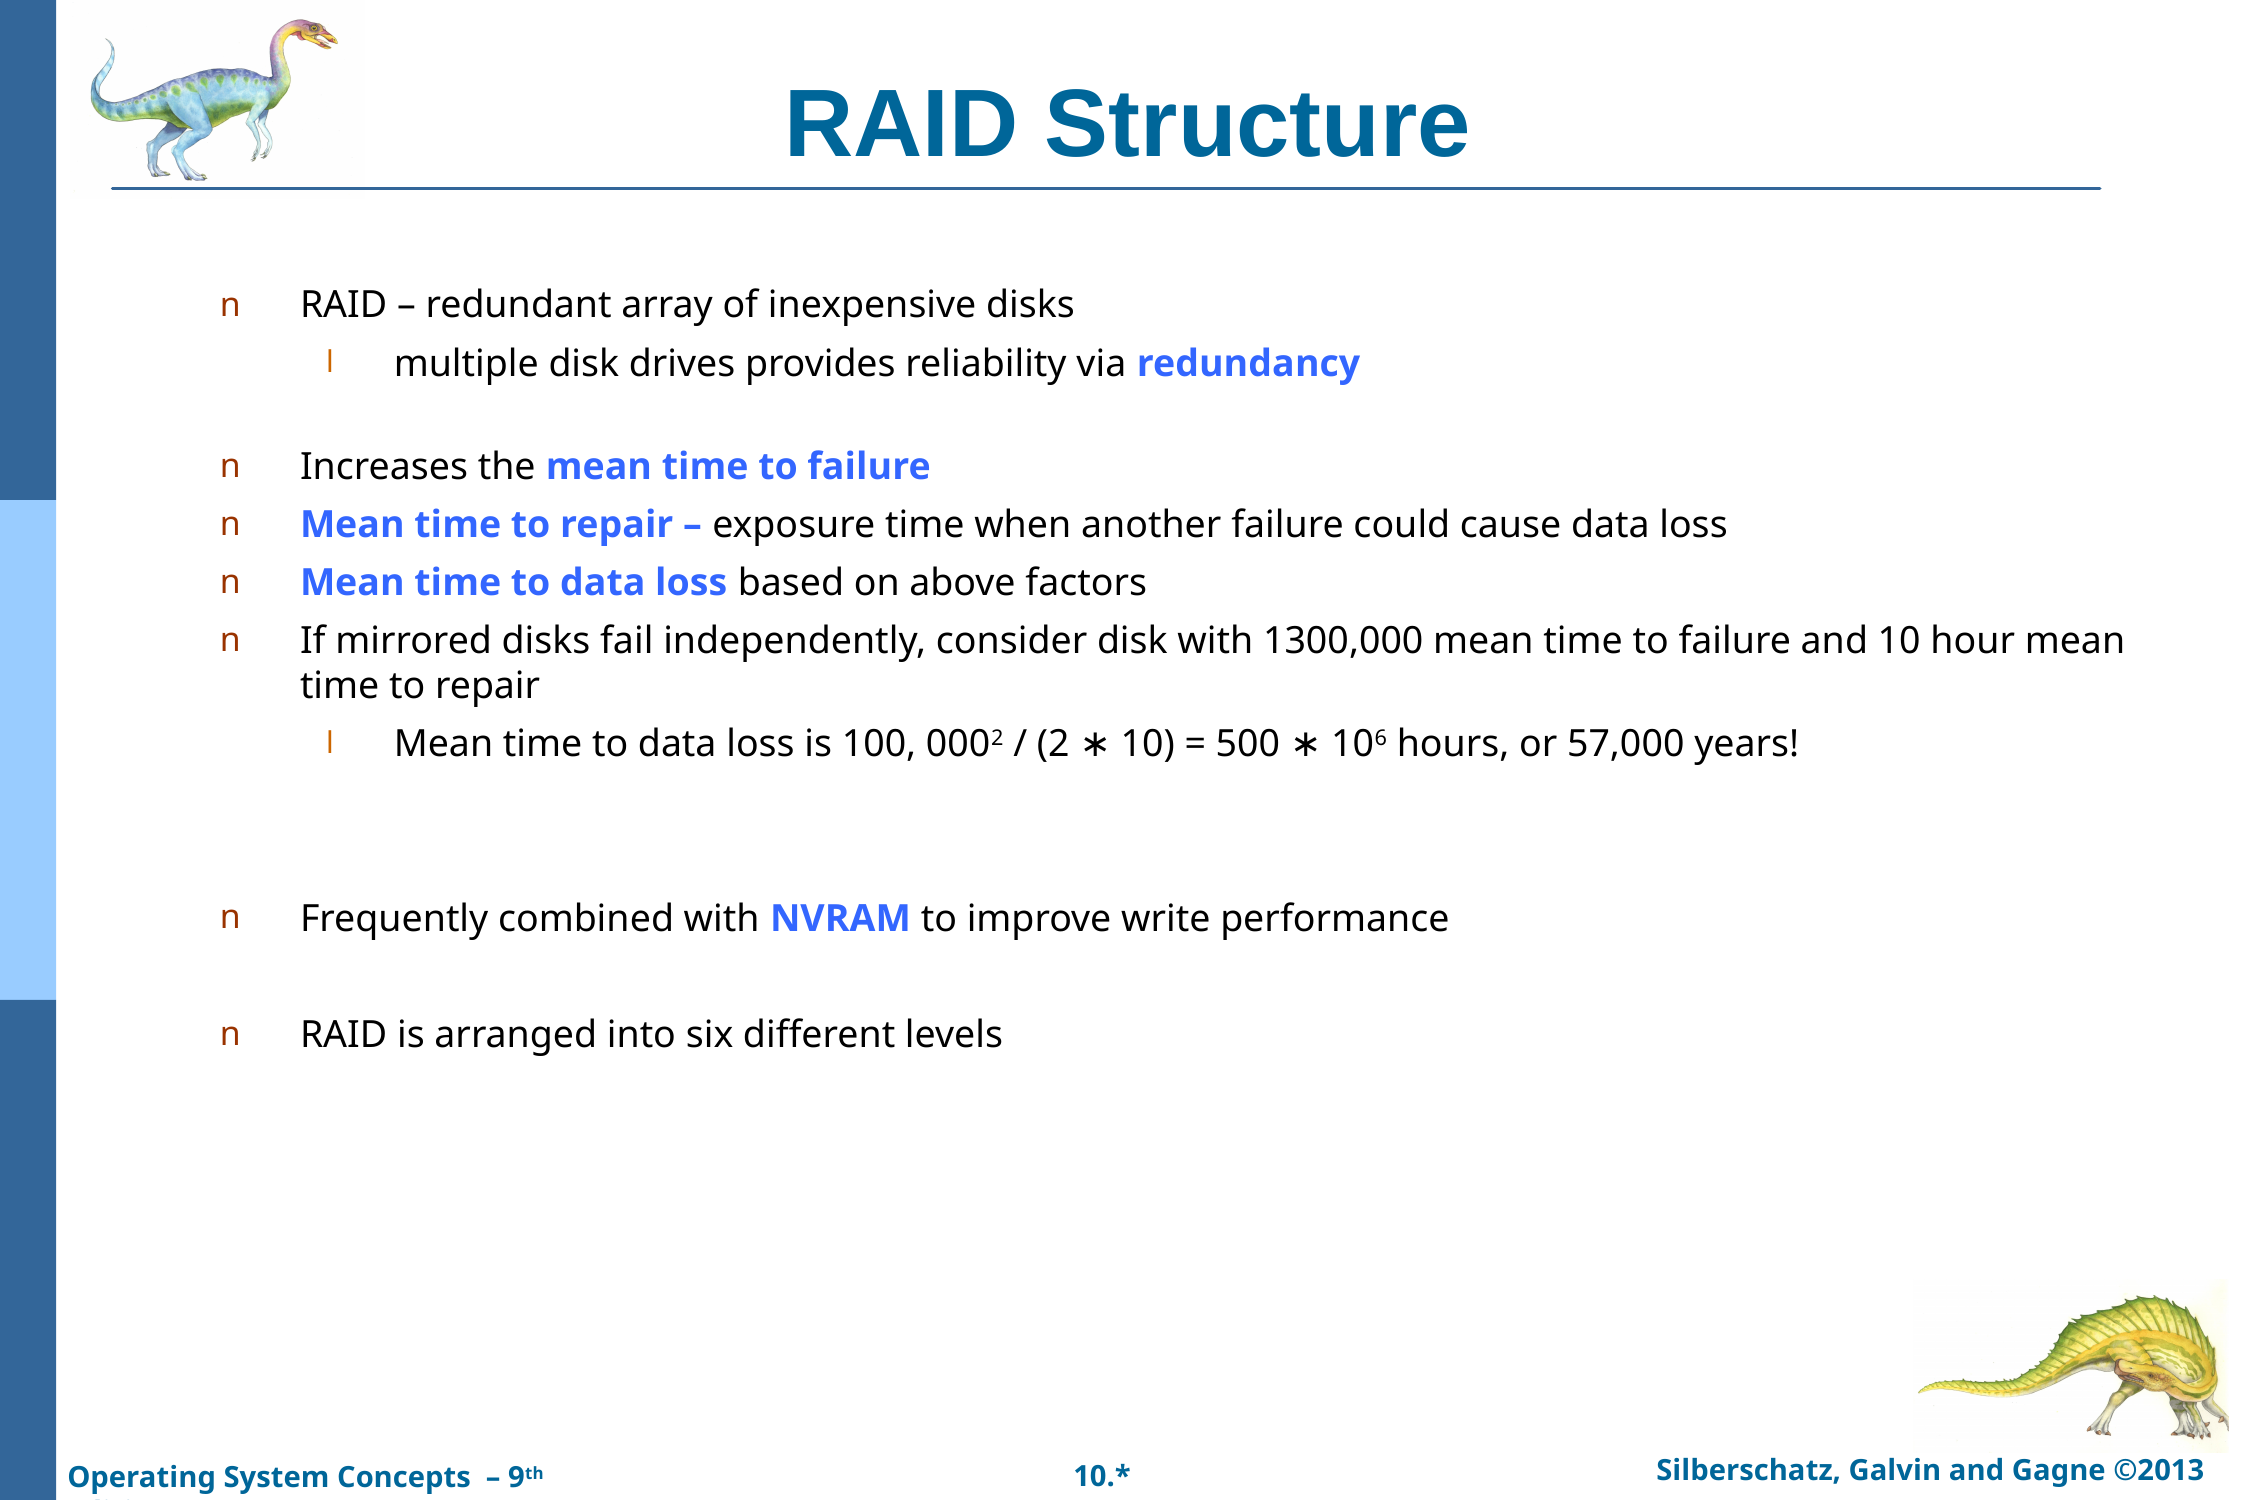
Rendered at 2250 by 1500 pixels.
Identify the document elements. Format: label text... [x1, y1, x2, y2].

picture [1913, 1279, 2229, 1453]
picture [70, 0, 365, 199]
list RAID – redundant array of inexpensive disks multiple disk drives provides reliability via redundancy Increases the mean time to failure Mean time to repair – exposure time when another failure could cause data loss Mean time to data loss based on above factors If mirrored disks fail independently, consider disk with 1300,000 mean time to failure and 10 hour mean time to repair Mean time to data loss is 100, 0002 / (2 ∗ 10) = 500 ∗ 106 hours, or 57,000 years! Frequently combined with NVRAM to improve write performance RAID is arranged into six different levels [198, 269, 2224, 1261]
title RAID Structure [172, 60, 2083, 187]
